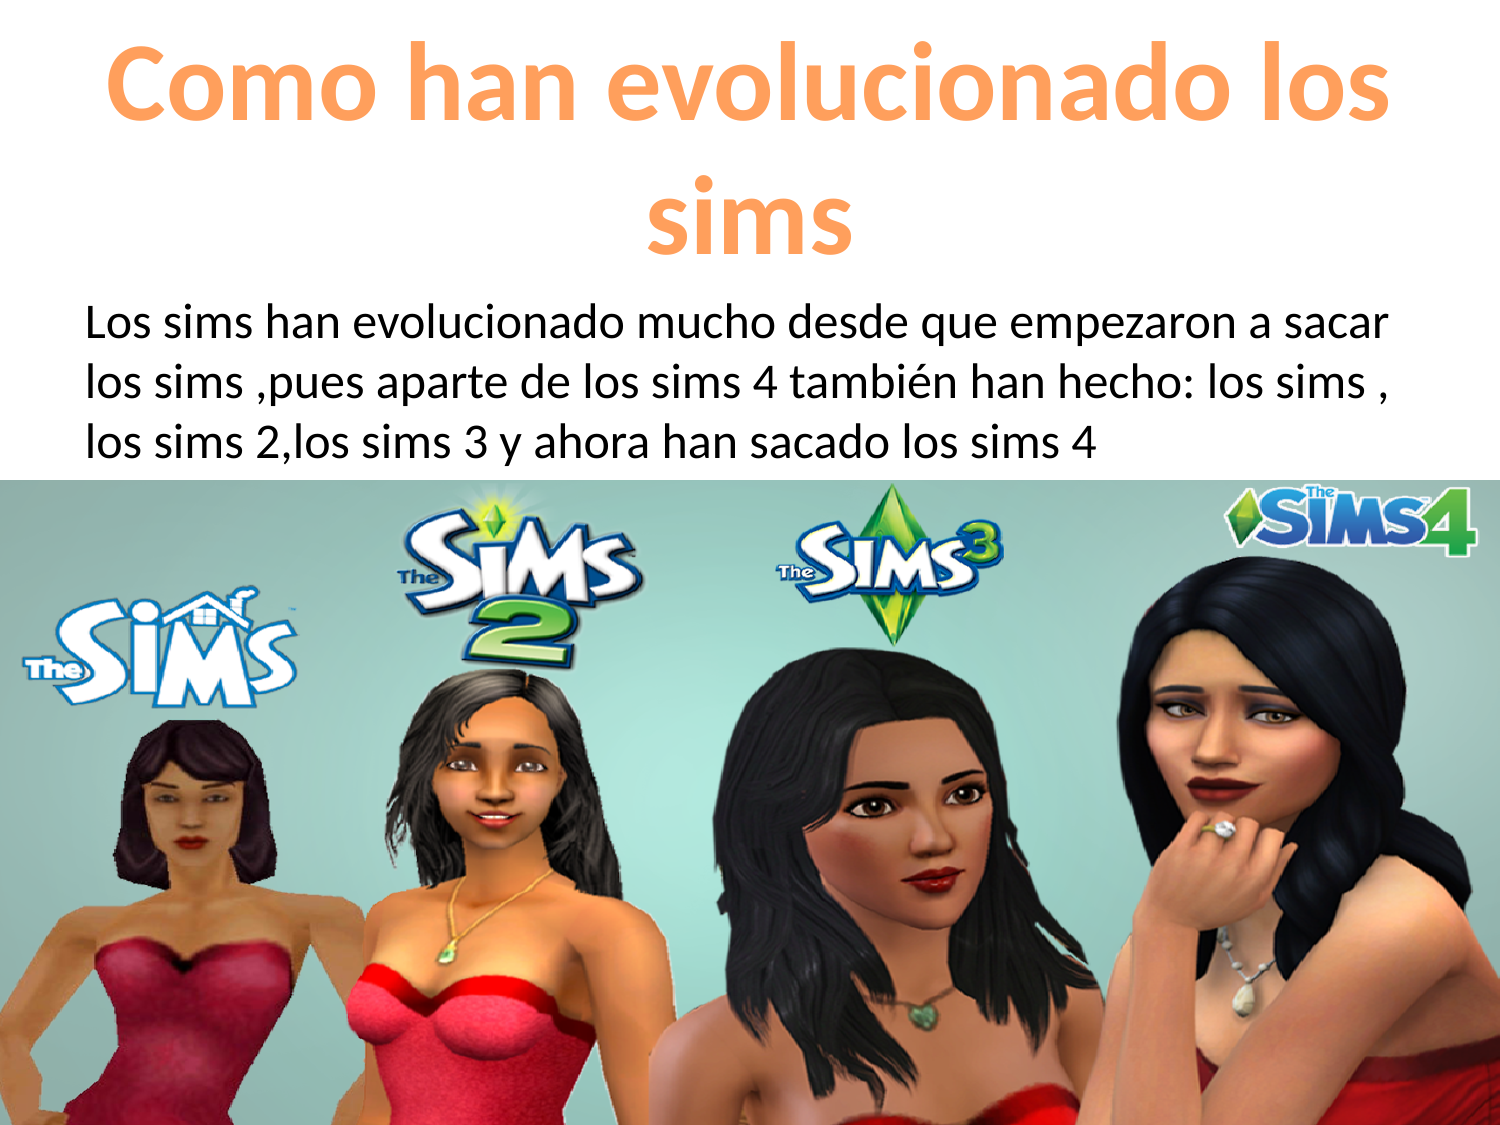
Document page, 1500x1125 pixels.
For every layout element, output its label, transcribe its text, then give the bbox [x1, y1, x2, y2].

text_box Como han evolucionado los sims [0, 0, 1500, 285]
text_box Los sims han evolucionado mucho desde que empezaron a sacar los sims ,pues aparte de los sims 4 también han hecho: los sims , los sims 2,los sims 3 y ahora han sacado los sims 4 [70, 281, 1454, 476]
picture [0, 480, 1500, 1125]
